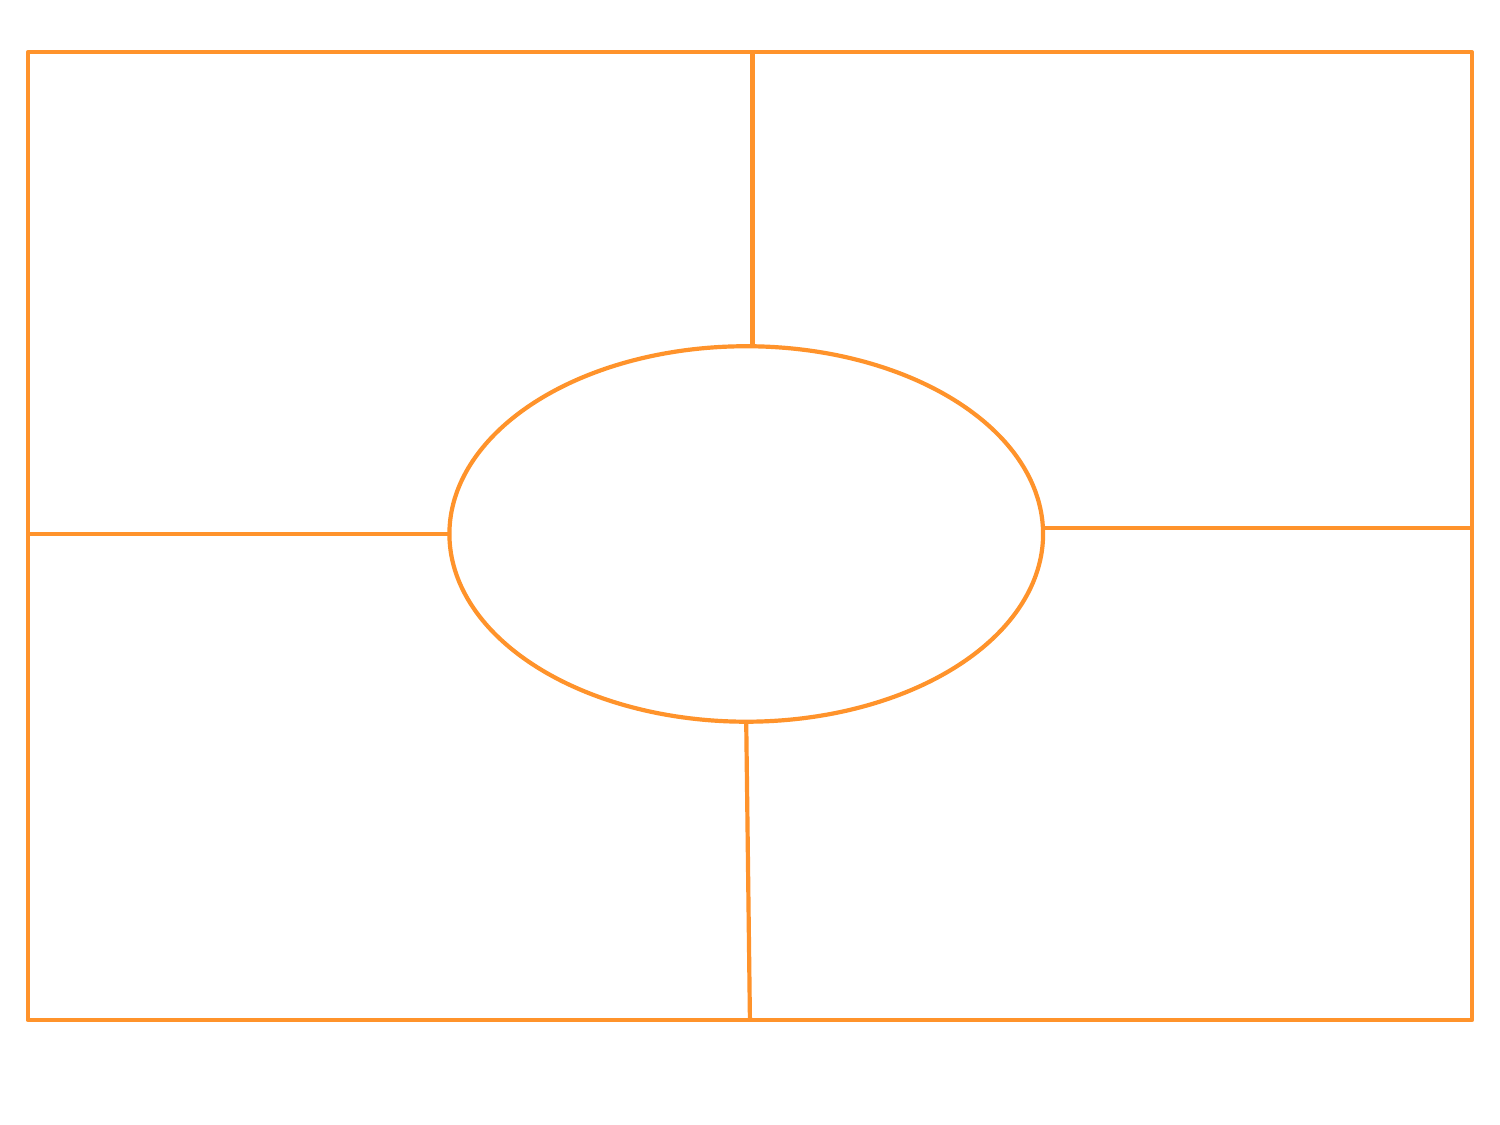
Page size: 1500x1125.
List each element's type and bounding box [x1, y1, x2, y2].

text_box [752, 532, 1473, 1021]
text_box [746, 721, 751, 1021]
text_box [27, 540, 743, 1021]
text_box [27, 52, 750, 532]
text_box [755, 52, 1473, 527]
text_box [449, 346, 1044, 722]
